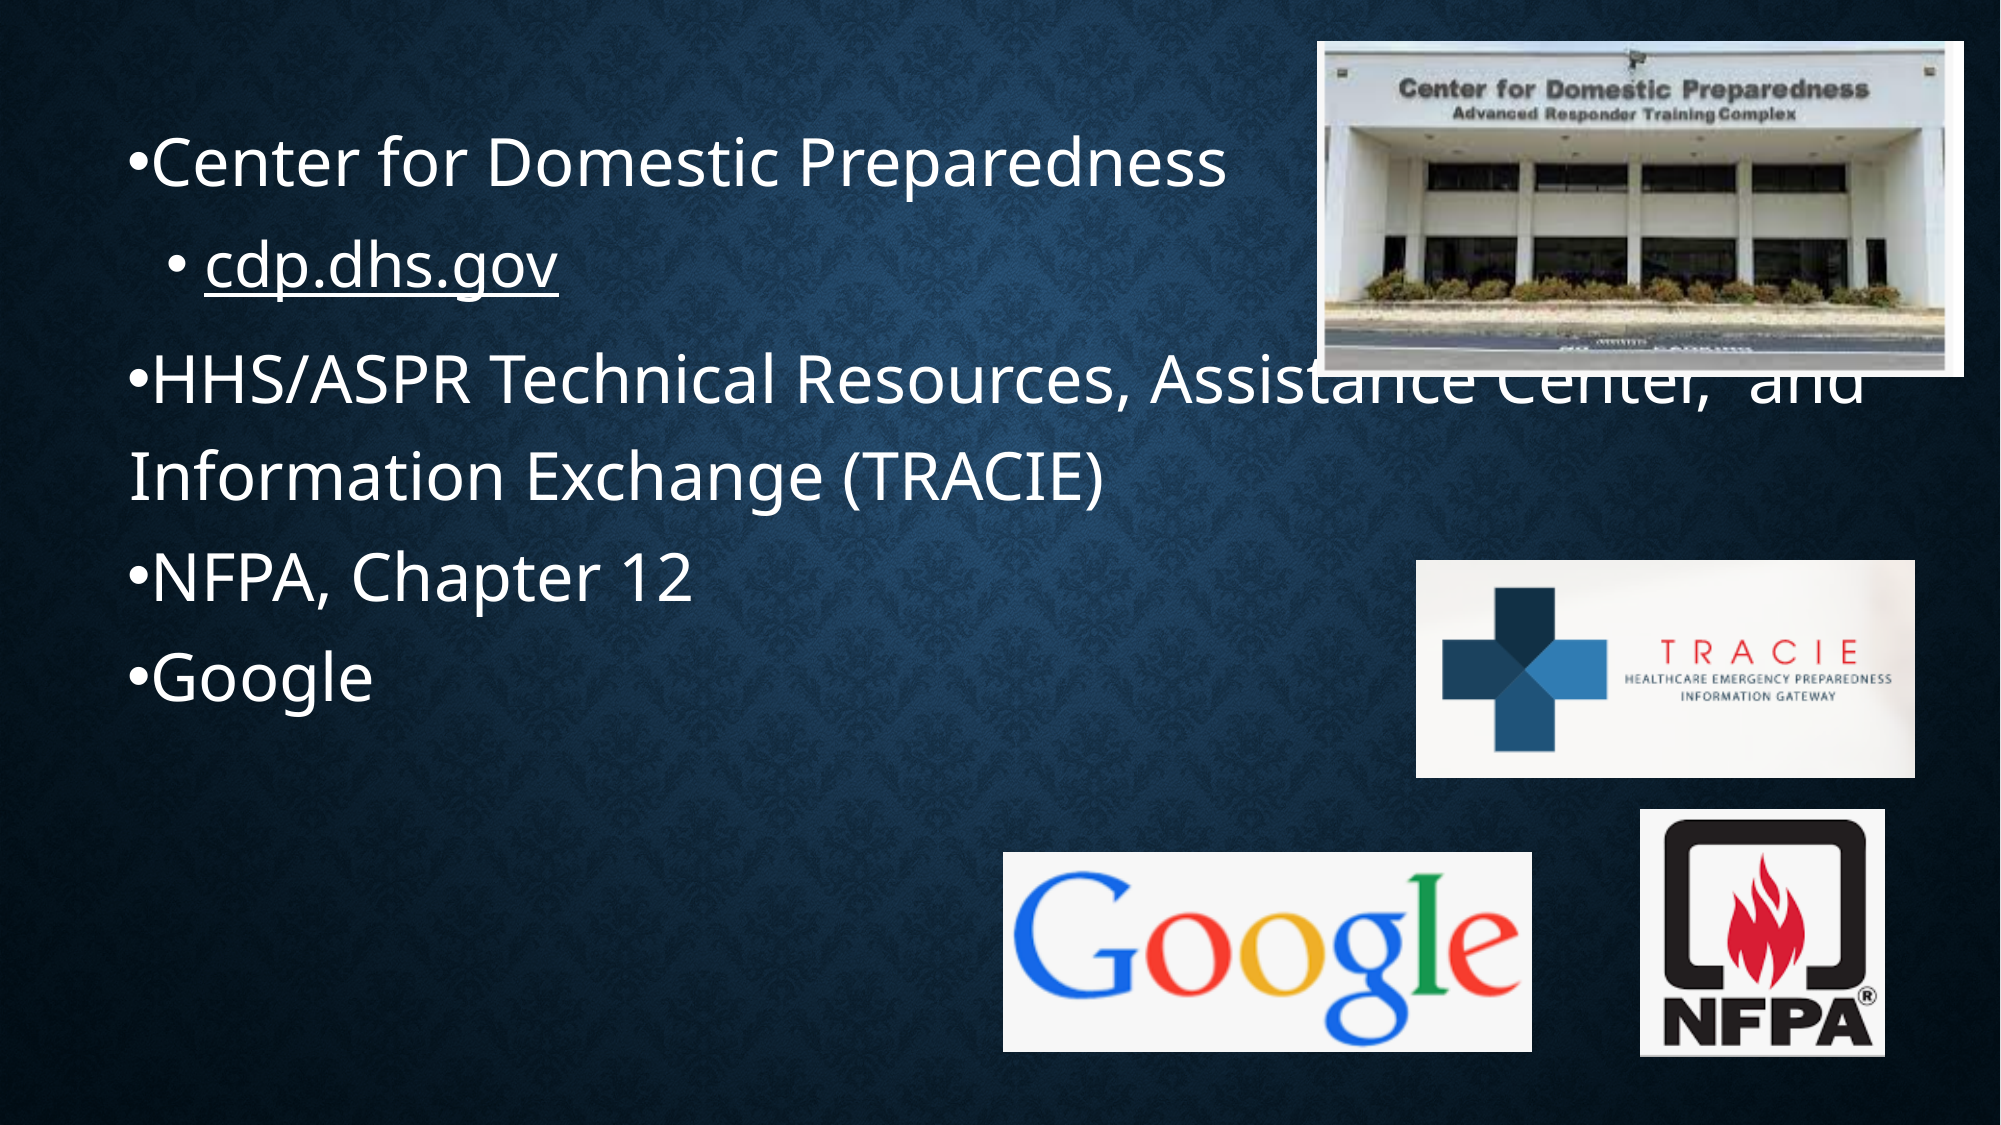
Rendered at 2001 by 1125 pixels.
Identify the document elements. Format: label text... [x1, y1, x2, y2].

picture [1003, 852, 1533, 1053]
picture [1317, 40, 1965, 377]
picture [1415, 560, 1915, 779]
list Center for Domestic Preparedness cdp.dhs.gov HHS/ASPR Technical Resources, Assistance Center, and Information Exchange (TRACIE) NFPA, Chapter 12 Google [112, 112, 1915, 1010]
picture [1640, 809, 1885, 1058]
